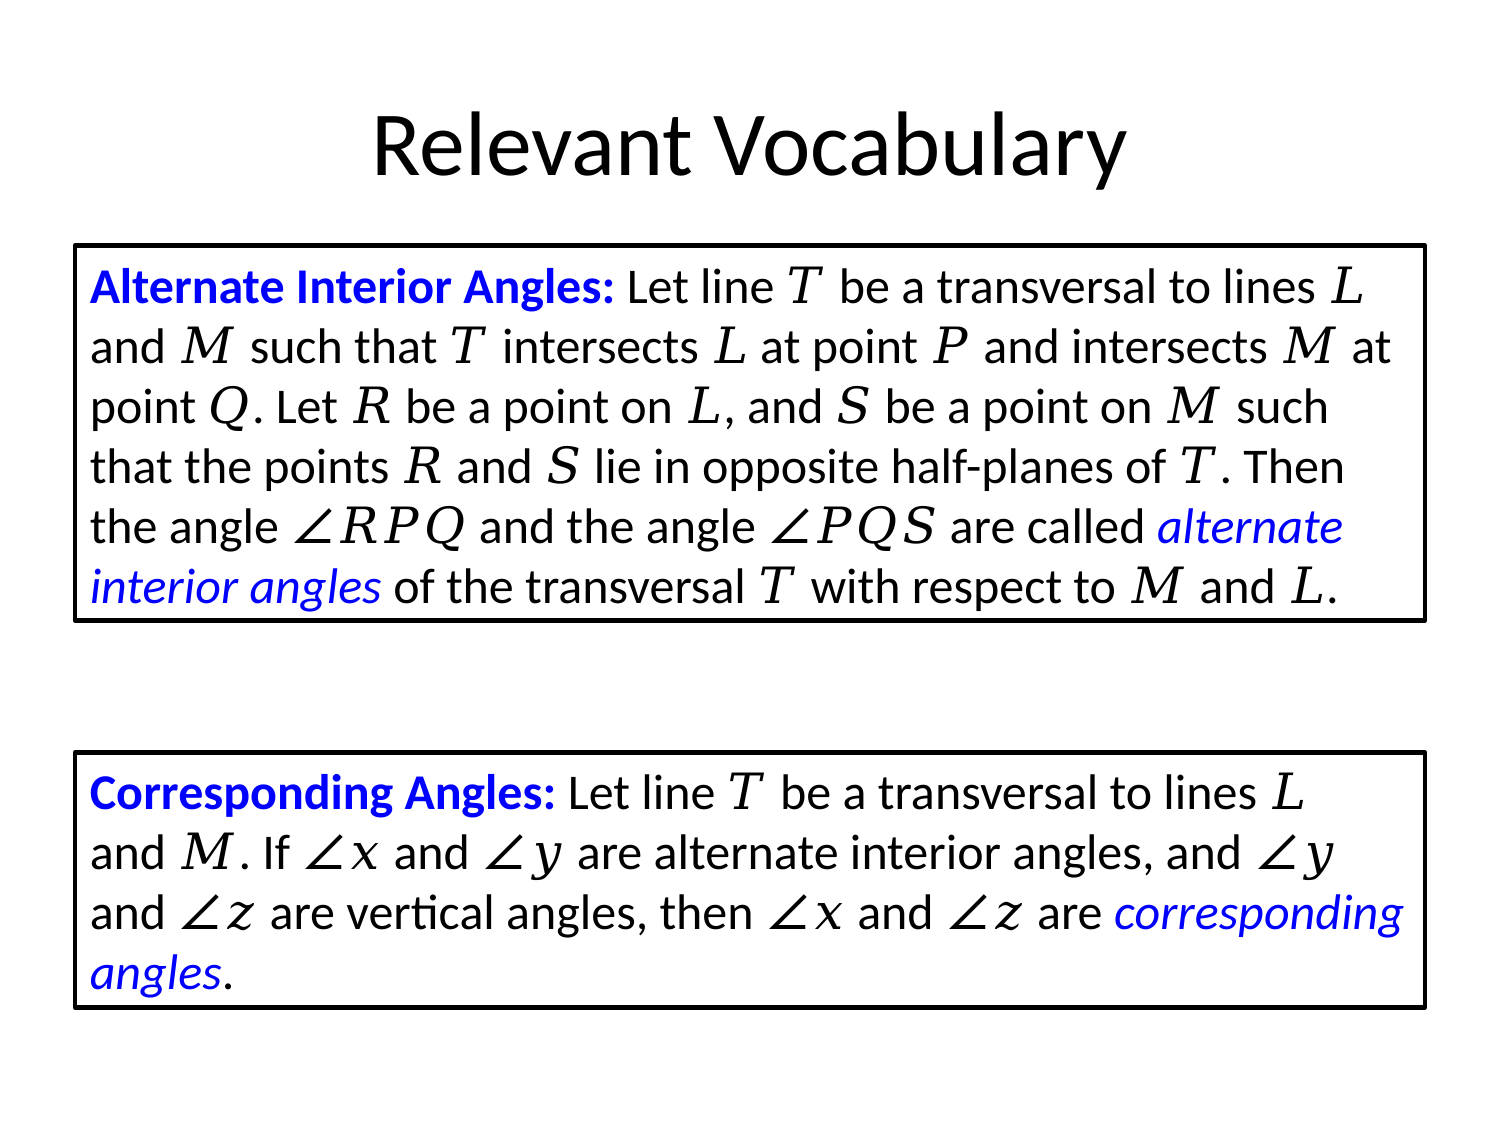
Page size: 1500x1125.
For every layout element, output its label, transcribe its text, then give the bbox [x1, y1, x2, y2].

title Relevant Vocabulary [75, 45, 1425, 233]
text_box Corresponding Angles: Let line 𝑇 be a transversal to lines 𝐿 and 𝑀. If ∠𝑥 and ∠𝑦 are alternate interior angles, and ∠𝑦 and ∠𝑧 are vertical angles, then ∠𝑥 and ∠𝑧 are corresponding angles. [74, 752, 1425, 1008]
text_box Alternate Interior Angles: Let line 𝑇 be a transversal to lines 𝐿 and 𝑀 such that 𝑇 intersects 𝐿 at point 𝑃 and intersects 𝑀 at point 𝑄. Let 𝑅 be a point on 𝐿, and 𝑆 be a point on 𝑀 such that the points 𝑅 and 𝑆 lie in opposite half-planes of 𝑇. Then the angle ∠𝑅𝑃𝑄 and the angle ∠𝑃𝑄𝑆 are called alternate interior angles of the transversal 𝑇 with respect to 𝑀 and 𝐿. [74, 245, 1425, 621]
